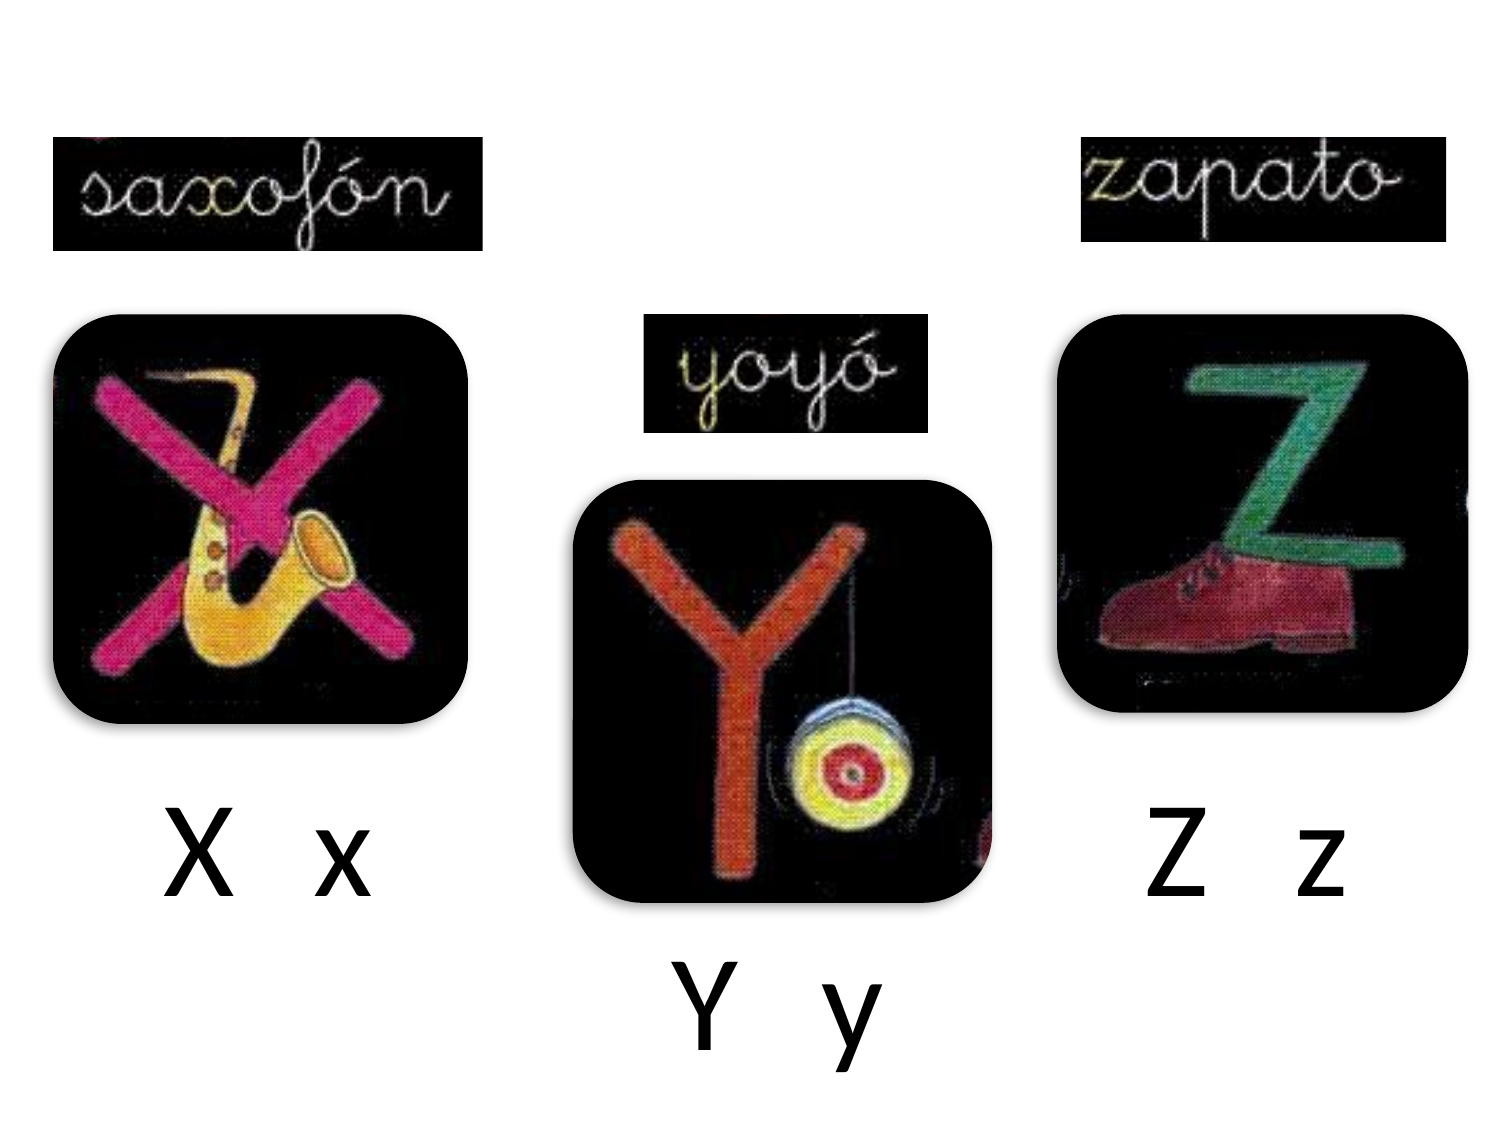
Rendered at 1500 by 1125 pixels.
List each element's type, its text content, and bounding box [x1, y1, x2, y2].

picture [572, 479, 993, 904]
text_box Z z [1129, 751, 1364, 932]
picture [1056, 314, 1469, 713]
picture [52, 136, 483, 252]
text_box X x [148, 751, 389, 932]
picture [52, 314, 469, 725]
text_box Y y [656, 911, 899, 1085]
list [643, 314, 929, 433]
picture [1080, 136, 1447, 243]
